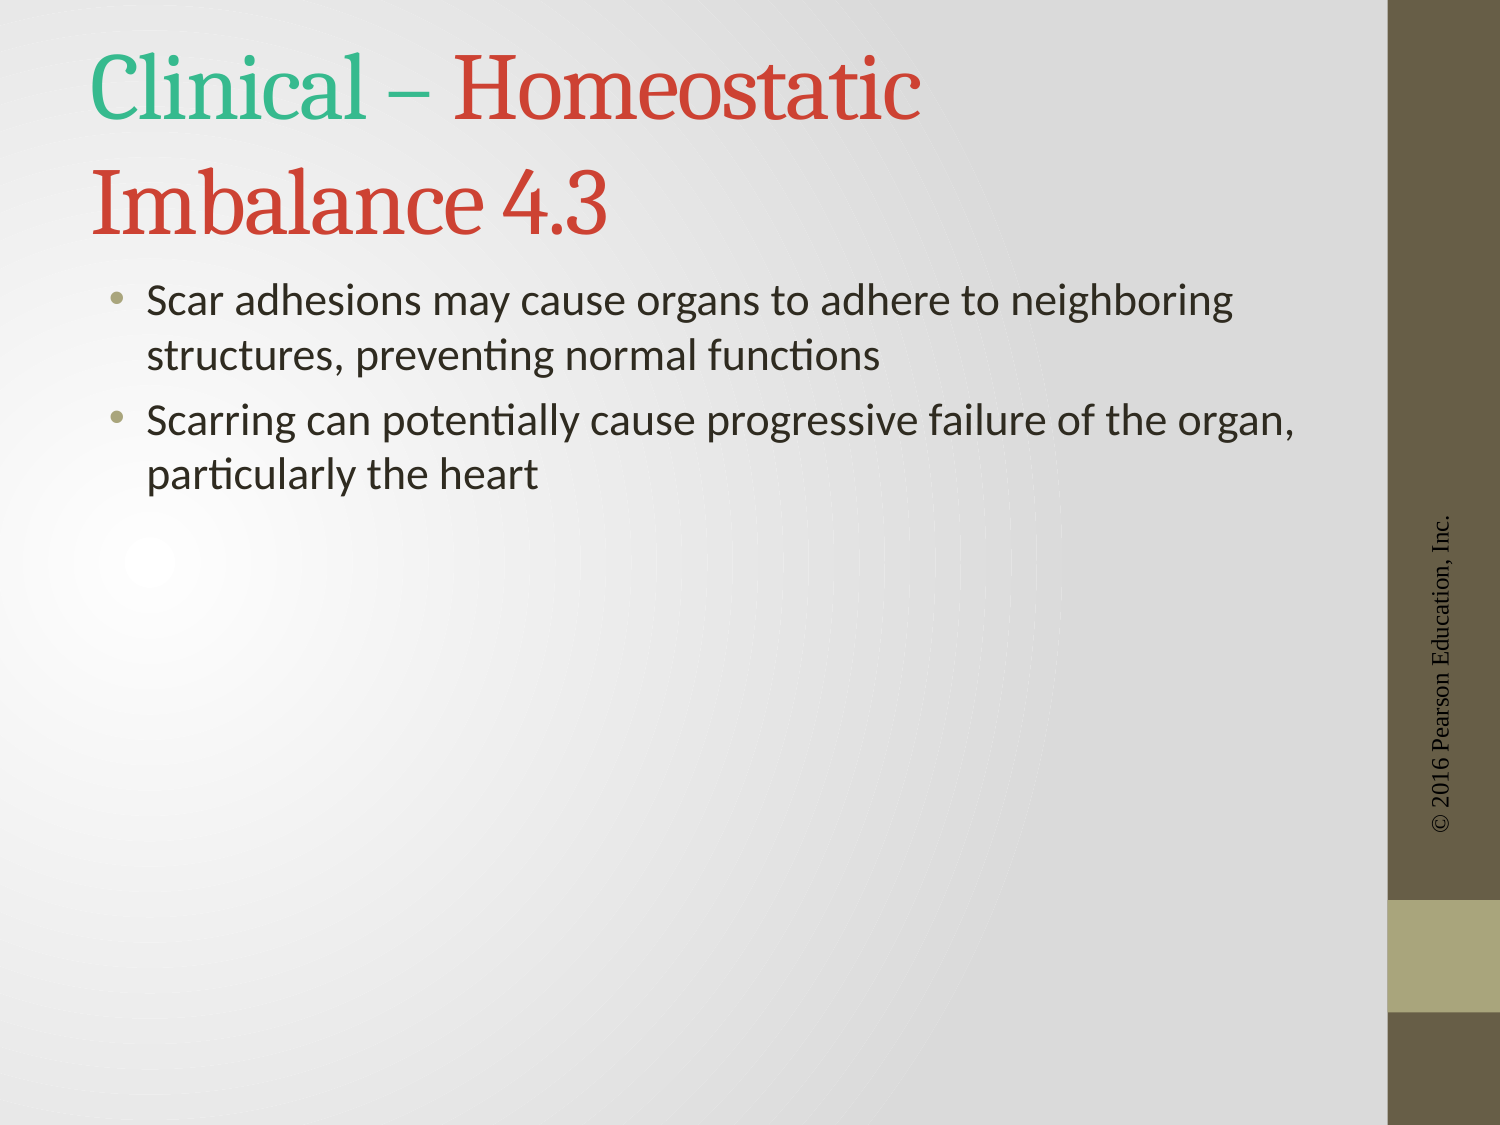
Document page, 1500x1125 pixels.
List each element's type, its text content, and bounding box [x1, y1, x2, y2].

list Scar adhesions may cause organs to adhere to neighboring structures, preventing normal functions Scarring can potentially cause progressive failure of the organ, particularly the heart [75, 262, 1325, 1050]
title Clinical – Homeostatic Imbalance 4.3 [75, 45, 1325, 233]
footer © 2016 Pearson Education, Inc. [1408, 500, 1469, 889]
